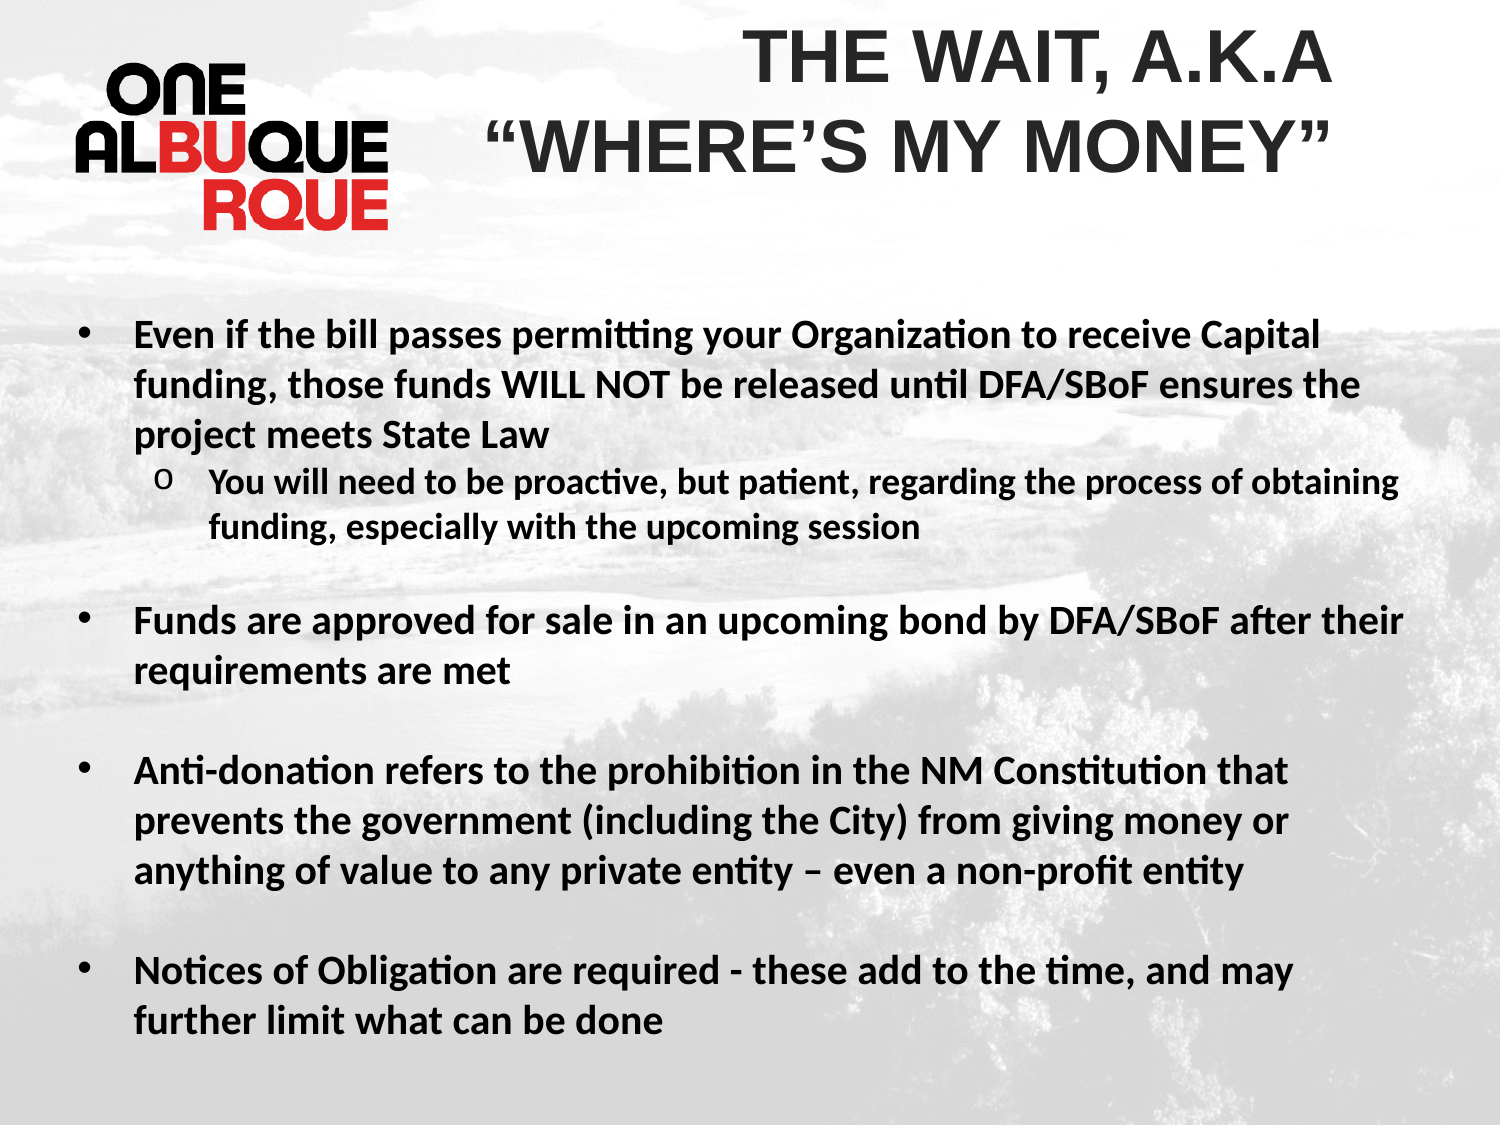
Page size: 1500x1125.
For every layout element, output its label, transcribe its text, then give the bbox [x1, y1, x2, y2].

picture [75, 62, 388, 231]
title The wait, a.k.a “where’s my money” [450, 0, 1350, 213]
text_box Even if the bill passes permitting your Organization to receive Capital funding, those funds WILL NOT be released until DFA/SBoF ensures the project meets State Law You will need to be proactive, but patient, regarding the process of obtaining funding, especially with the upcoming session Funds are approved for sale in an upcoming bond by DFA/SBoF after their requirements are met Anti-donation refers to the prohibition in the NM Constitution that prevents the government (including the City) from giving money or anything of value to any private entity – even a non-profit entity Notices of Obligation are required - these add to the time, and may further limit what can be done [62, 299, 1438, 1050]
